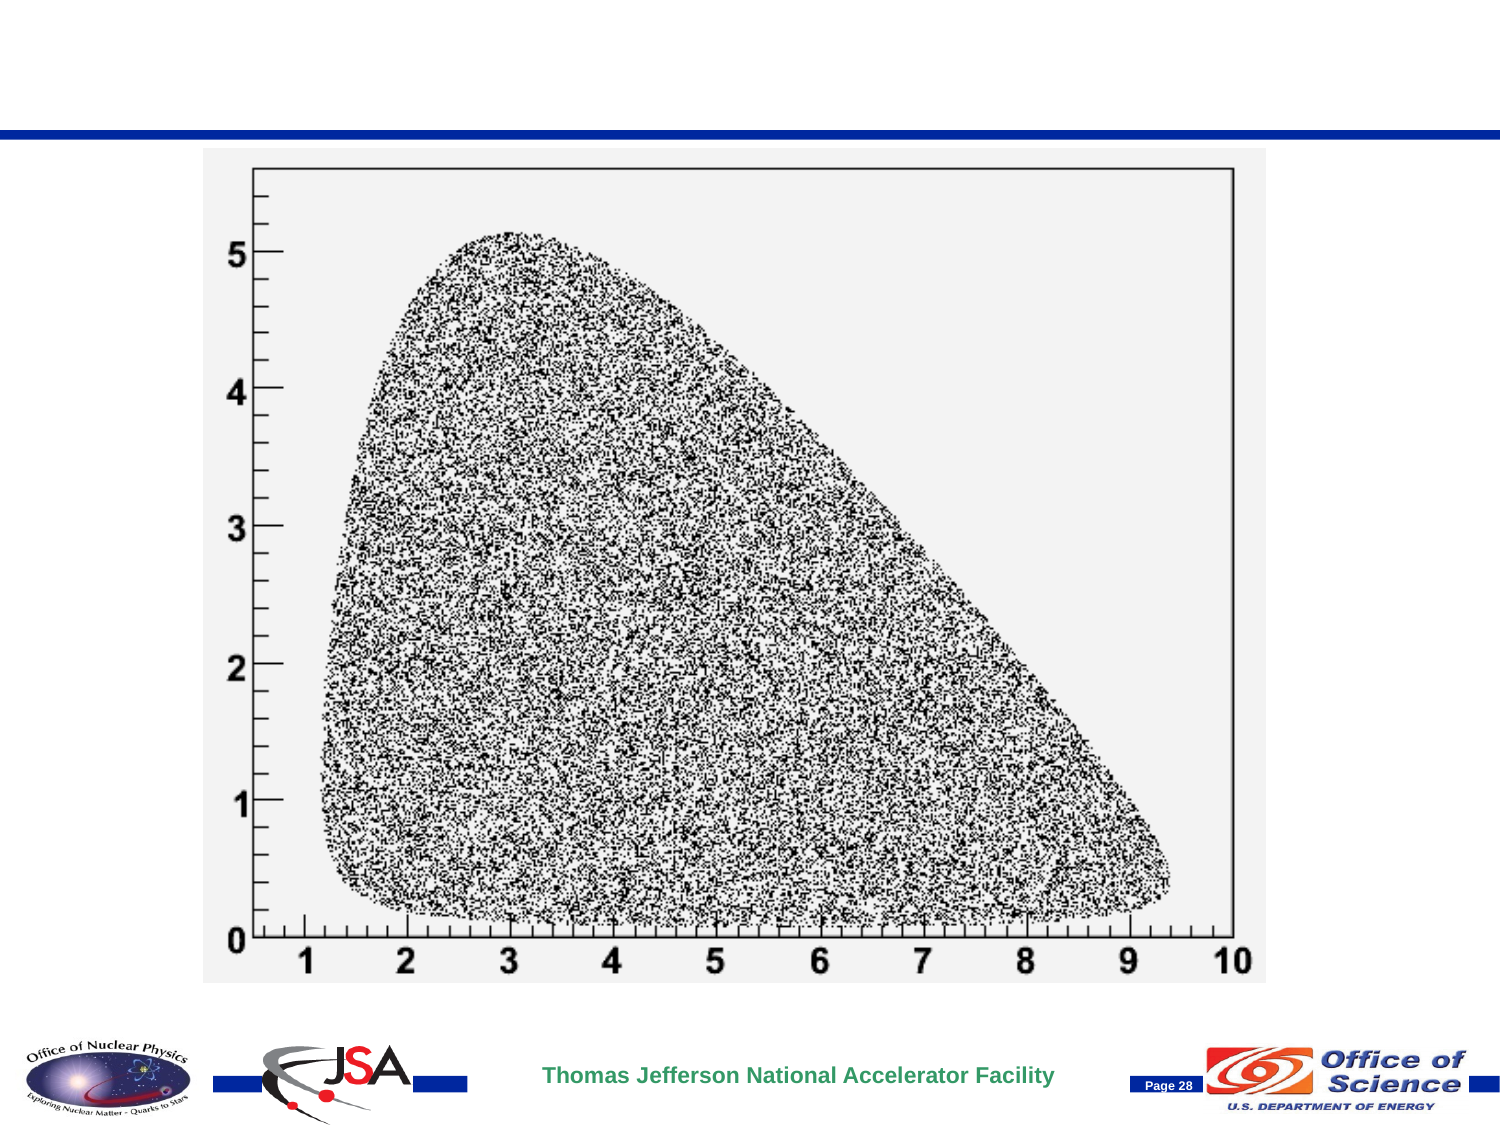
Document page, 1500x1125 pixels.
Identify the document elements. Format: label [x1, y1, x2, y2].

picture [1203, 1043, 1469, 1114]
picture [0, 1037, 213, 1125]
picture [203, 148, 1266, 984]
picture [262, 1045, 413, 1125]
